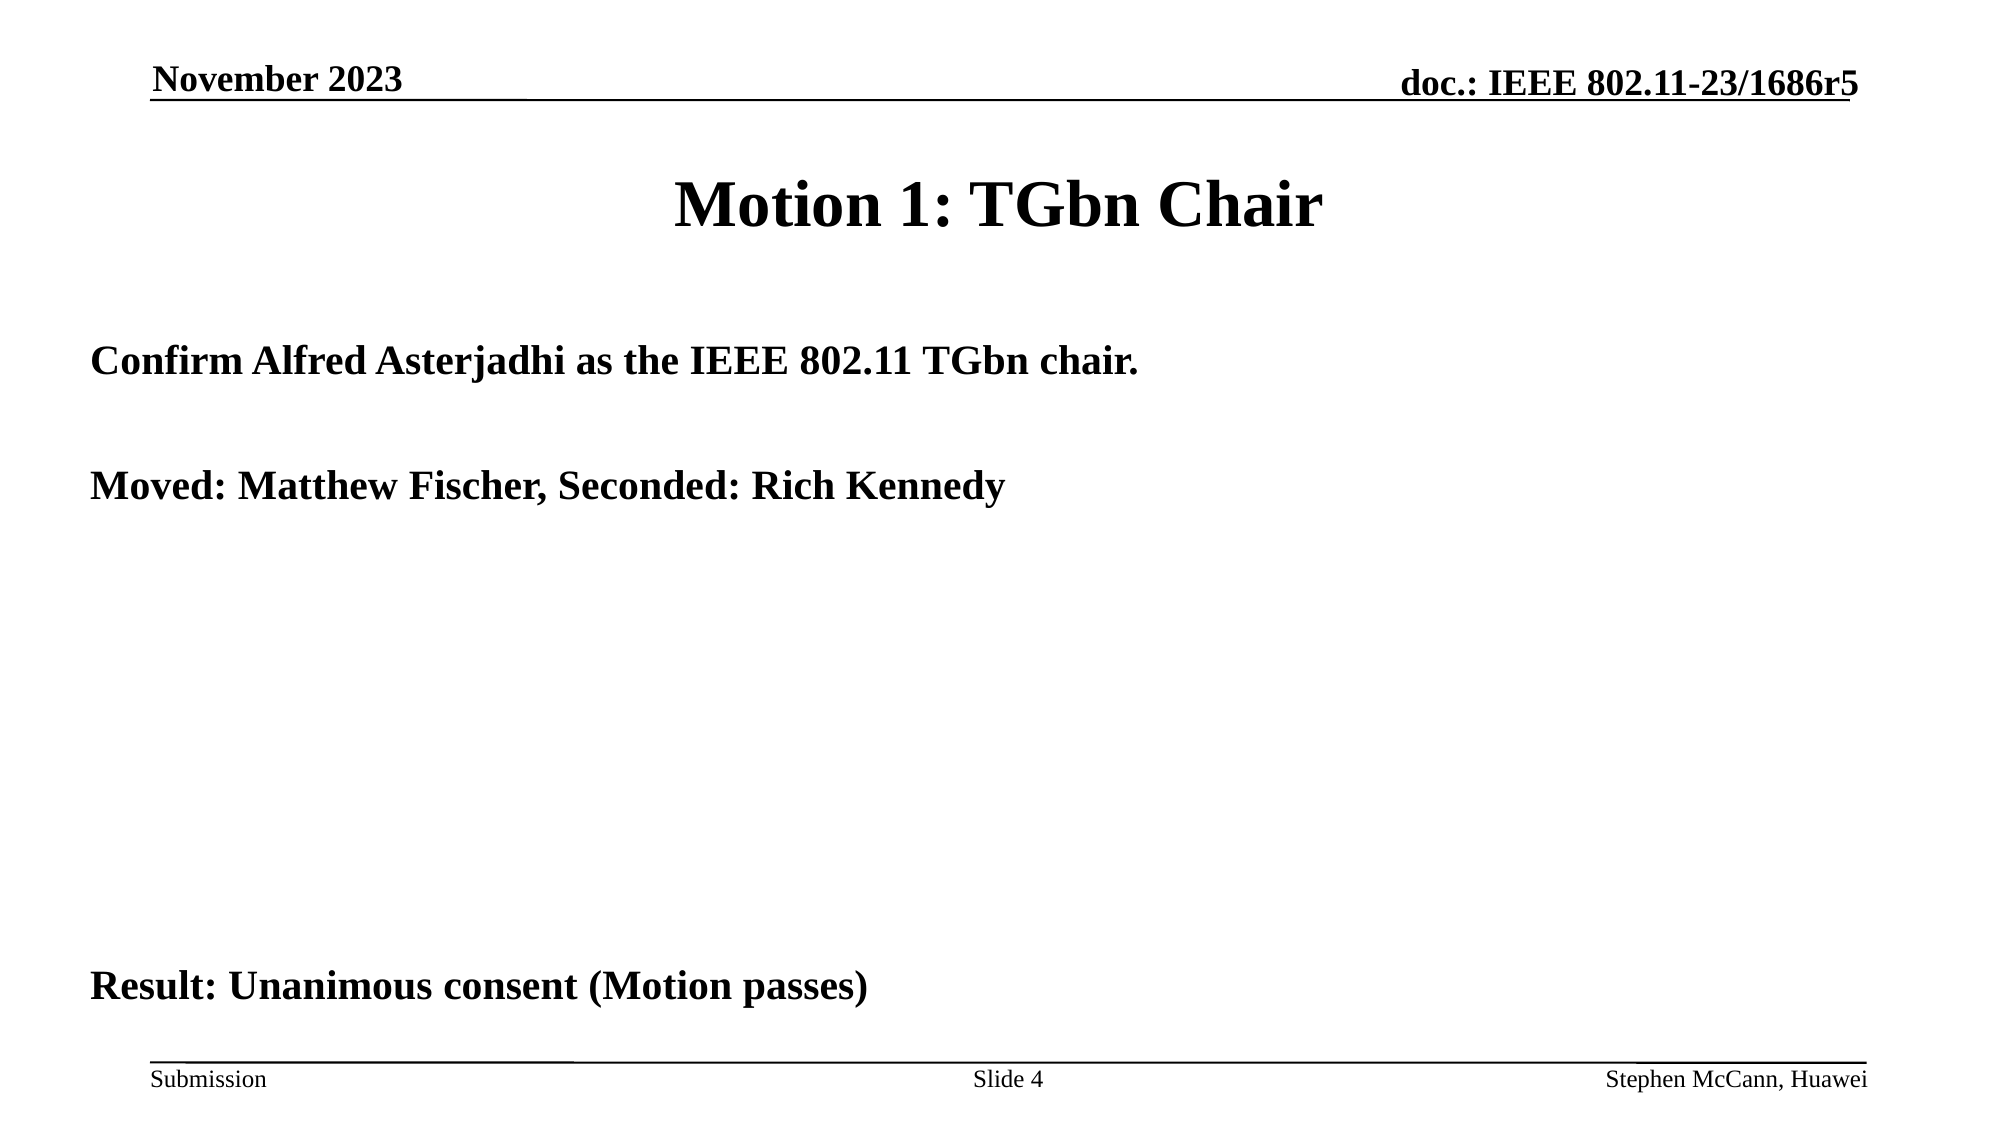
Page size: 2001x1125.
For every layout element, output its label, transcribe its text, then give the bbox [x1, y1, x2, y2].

footer Stephen McCann, Huawei [1171, 1061, 1869, 1093]
list Confirm Alfred Asterjadhi as the IEEE 802.11 TGbn chair. Moved: Matthew Fischer, Seconded: Rich Kennedy Result: Unanimous consent (Motion passes) [74, 324, 1938, 1063]
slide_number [152, 54, 563, 100]
title Motion 1: TGbn Chair [149, 112, 1850, 288]
slide_number Slide 4 [950, 1061, 1067, 1123]
